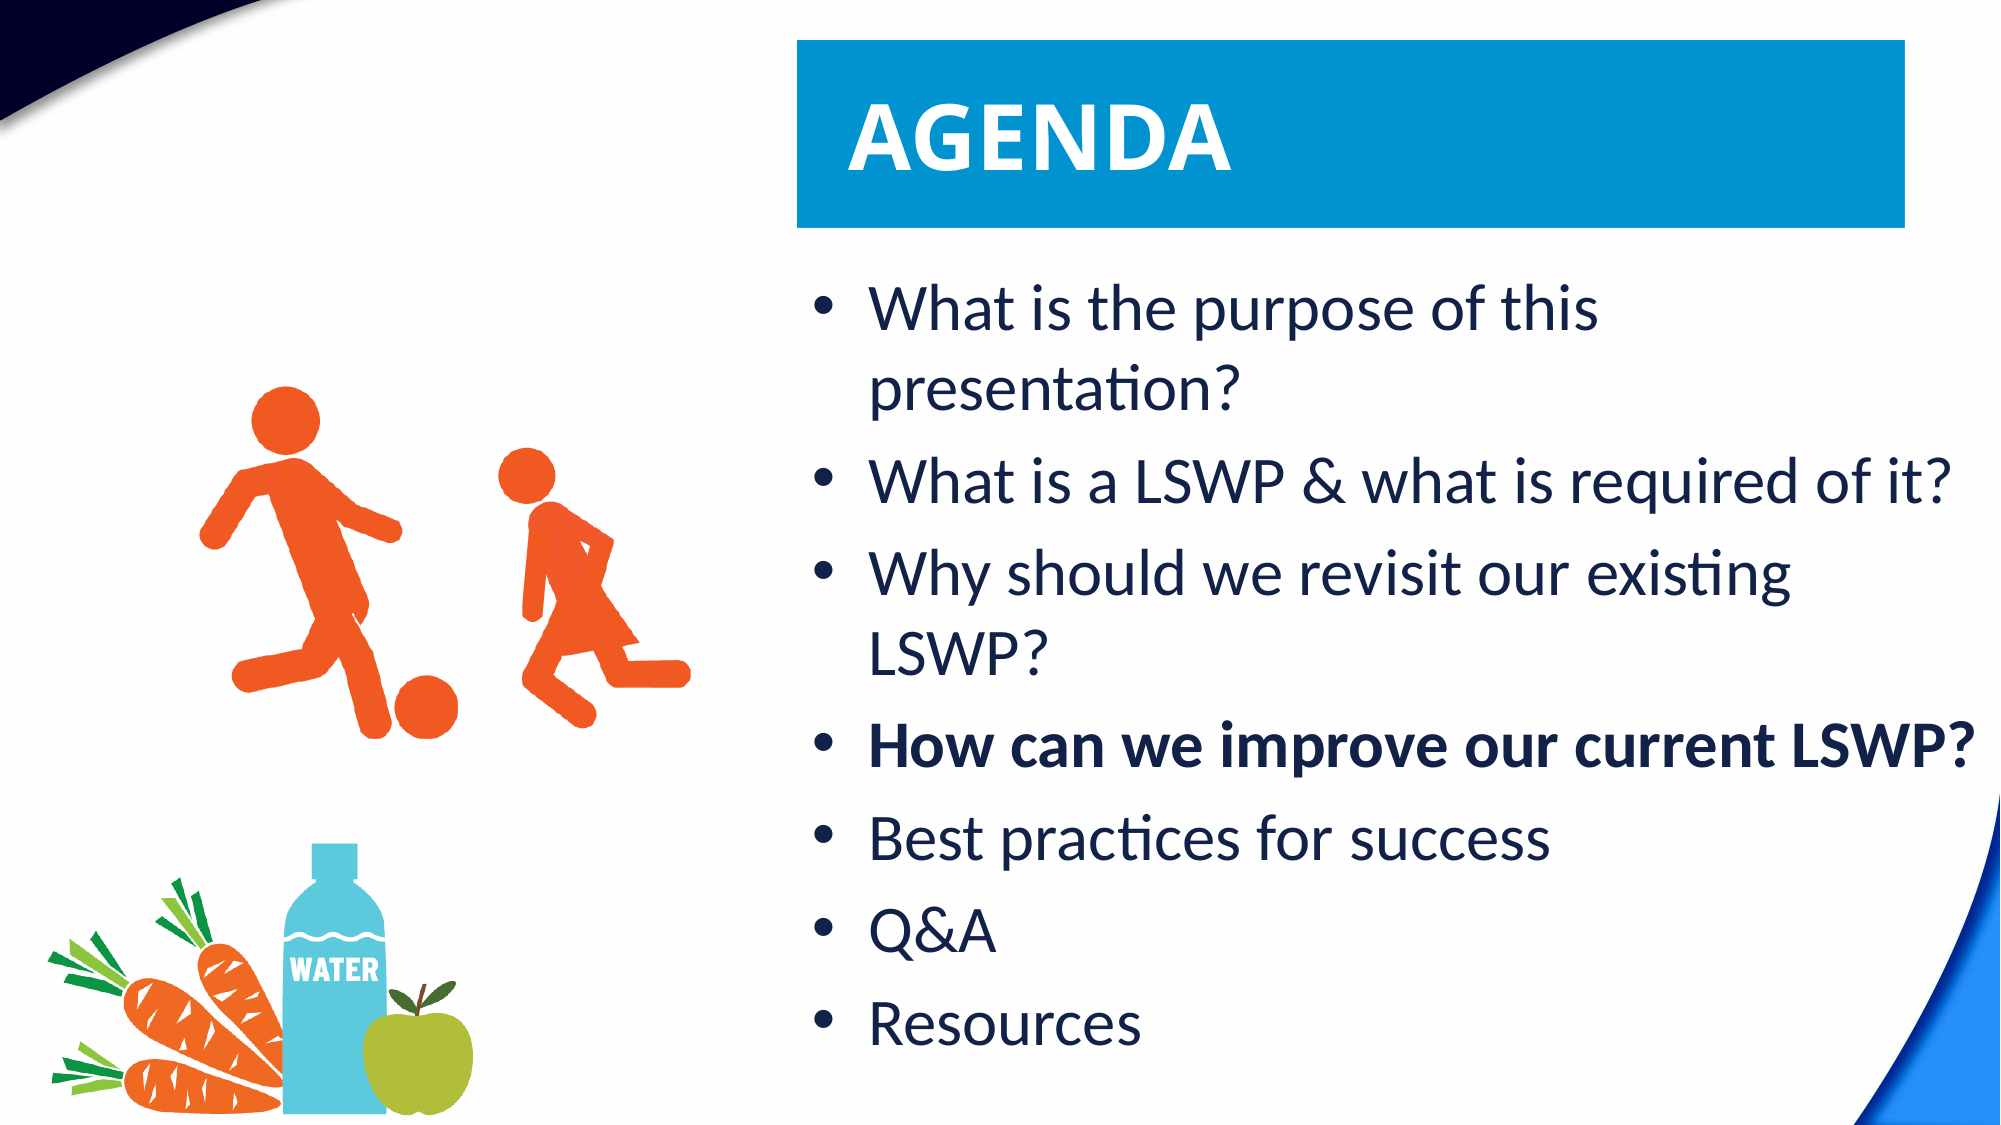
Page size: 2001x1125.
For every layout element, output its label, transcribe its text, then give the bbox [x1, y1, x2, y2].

text_box AGENDA [797, 40, 1905, 228]
picture [0, 0, 2000, 1125]
text_box What is the purpose of this presentation? What is a LSWP & what is required of it? Why should we revisit our existing LSWP? How can we improve our current LSWP? Best practices for success Q&A Resources [797, 256, 2000, 1067]
